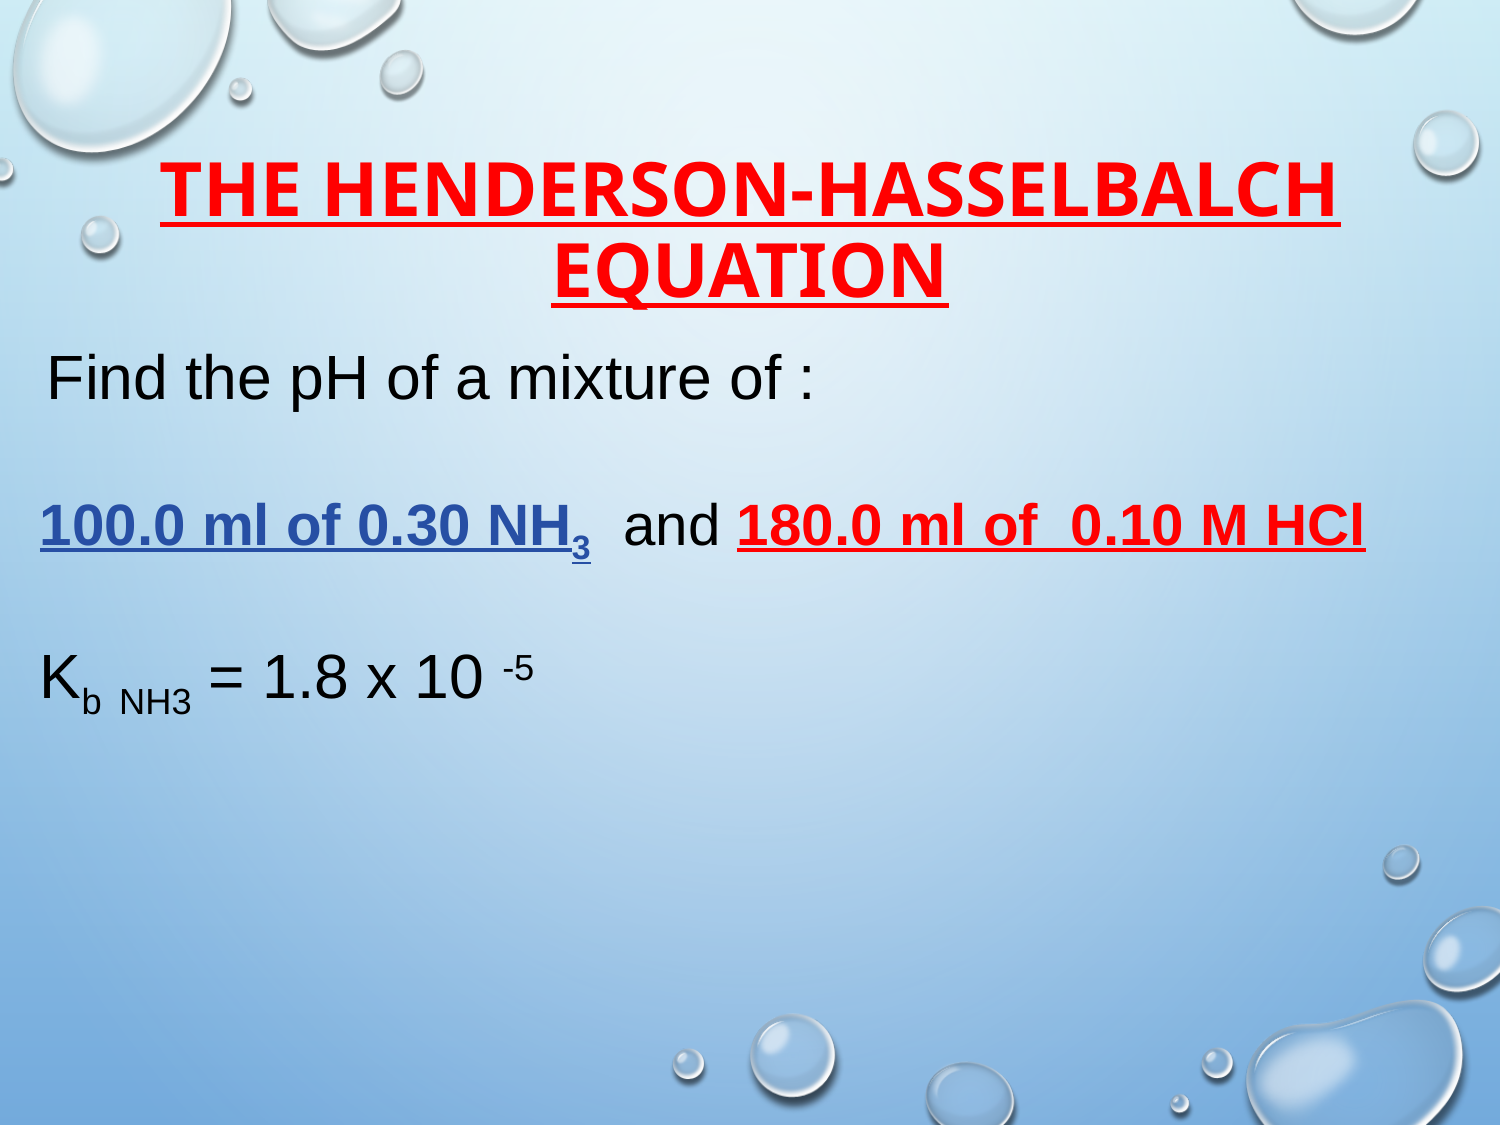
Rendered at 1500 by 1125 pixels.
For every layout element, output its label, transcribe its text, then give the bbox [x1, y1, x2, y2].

text_box Find the pH of a mixture of : 100.0 ml of 0.30 NH3 and 180.0 ml of 0.10 M HCl Kb NH3 = 1.8 x 10 -5 [24, 324, 1438, 818]
title The Henderson-Hasselbalch Equation [112, 101, 1388, 324]
picture [0, 0, 1500, 1125]
